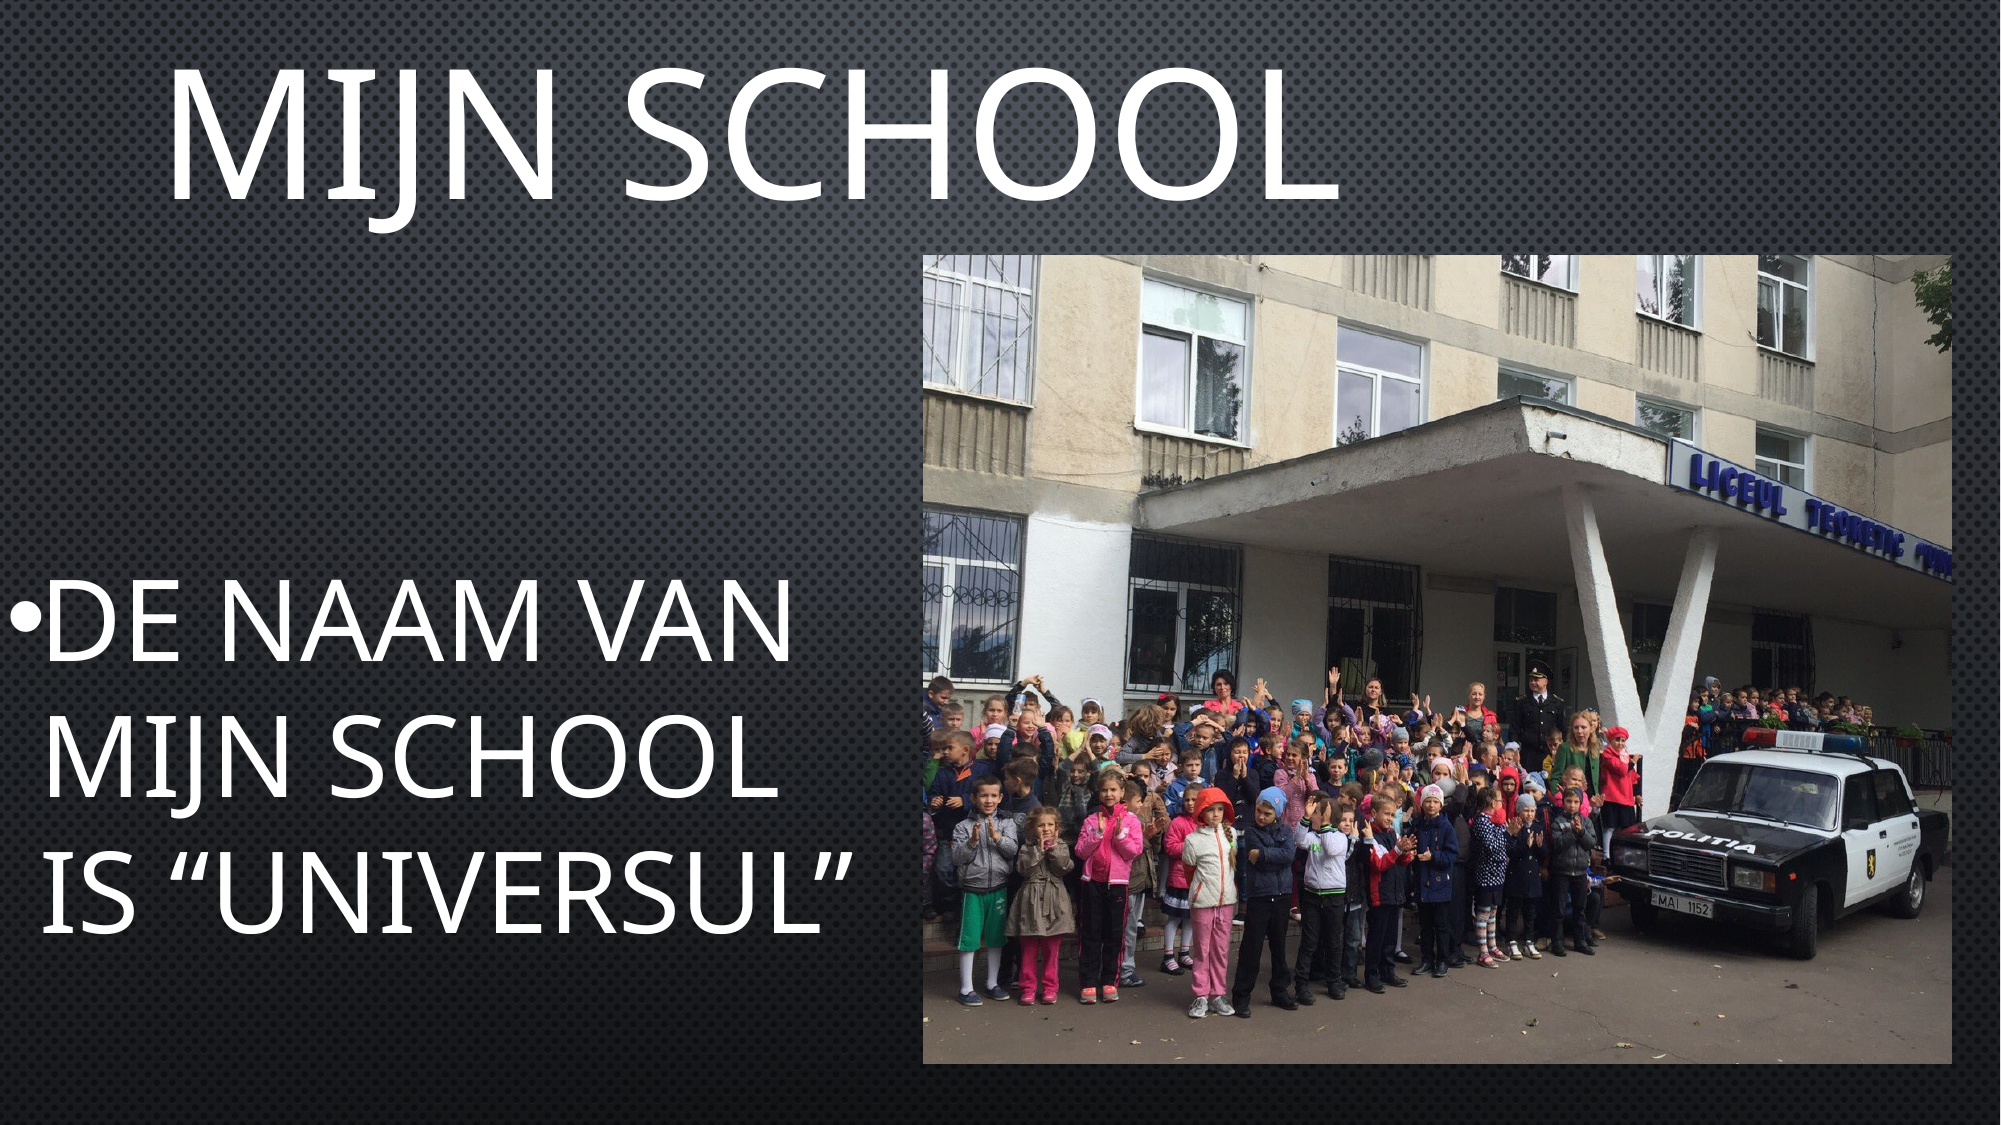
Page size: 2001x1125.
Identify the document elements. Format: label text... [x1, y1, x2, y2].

title Mijn school [142, 0, 1706, 256]
picture [923, 254, 1952, 1064]
list De naam van mijn school is “Universul” [0, 495, 923, 1009]
